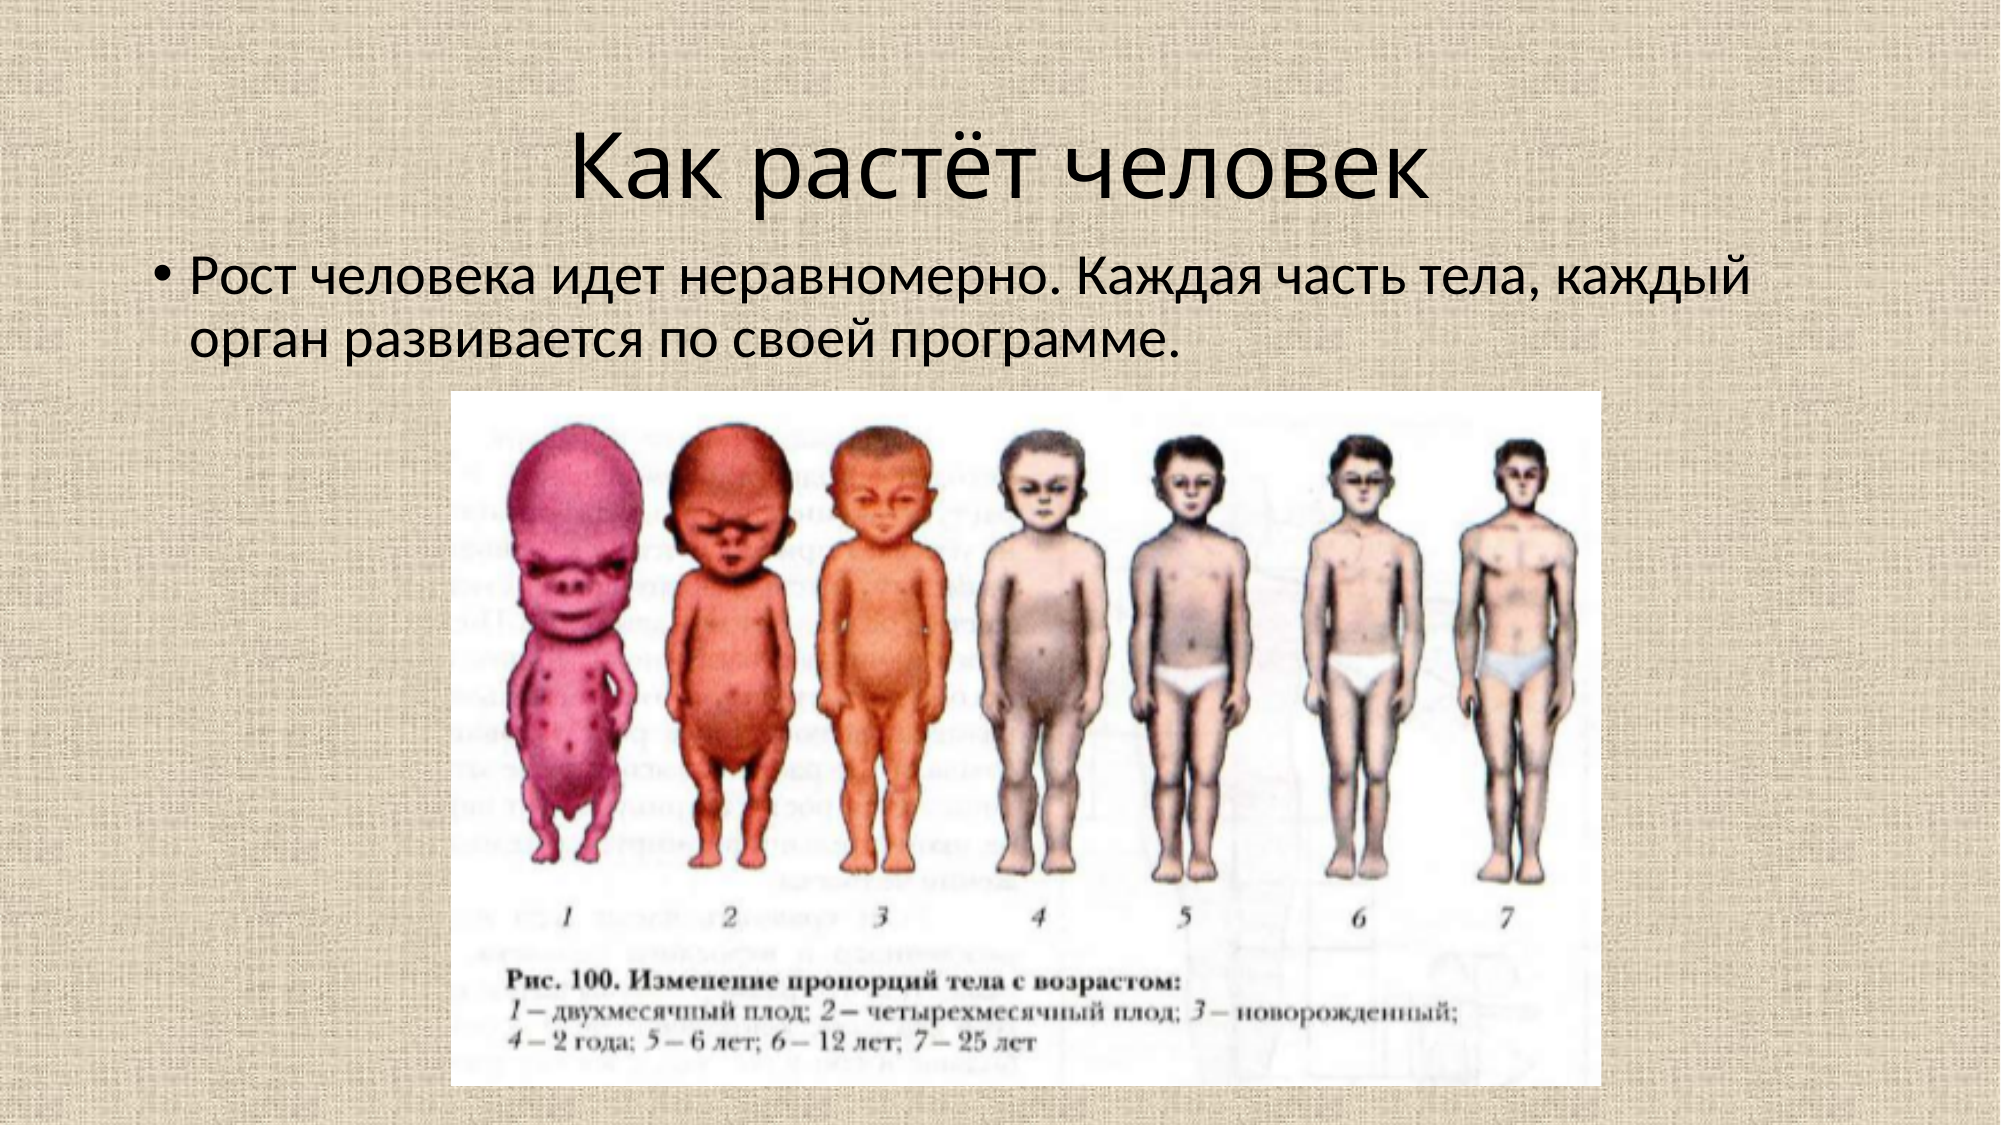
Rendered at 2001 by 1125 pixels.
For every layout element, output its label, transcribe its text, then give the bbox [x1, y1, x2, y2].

title Как растёт человек [137, 59, 1863, 236]
picture [0, 0, 2001, 1125]
list Рост человека идет неравномерно. Каждая часть тела, каждый орган развивается по своей программе. [137, 236, 1863, 951]
